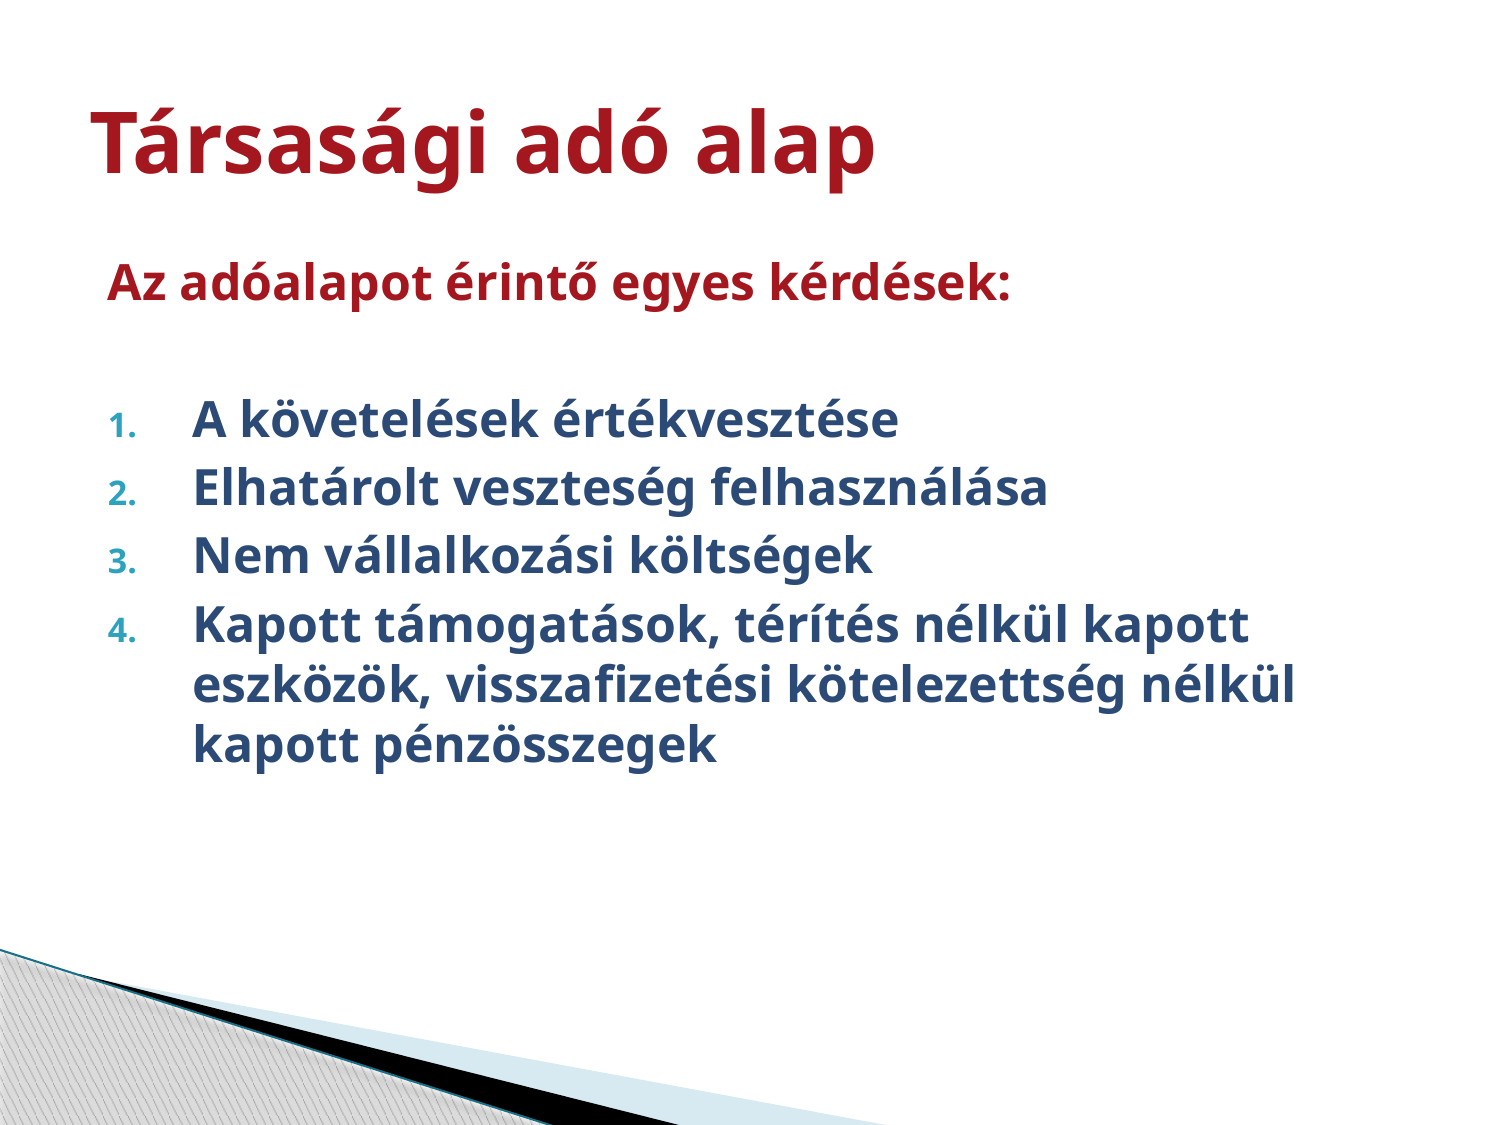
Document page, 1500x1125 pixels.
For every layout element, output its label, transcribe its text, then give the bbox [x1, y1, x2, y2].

title Társasági adó alap [75, 45, 1425, 233]
list Az adóalapot érintő egyes kérdések: A követelések értékvesztése Elhatárolt veszteség felhasználása Nem vállalkozási költségek Kapott támogatások, térítés nélkül kapott eszközök, visszafizetési kötelezettség nélkül kapott pénzösszegek [75, 242, 1425, 986]
